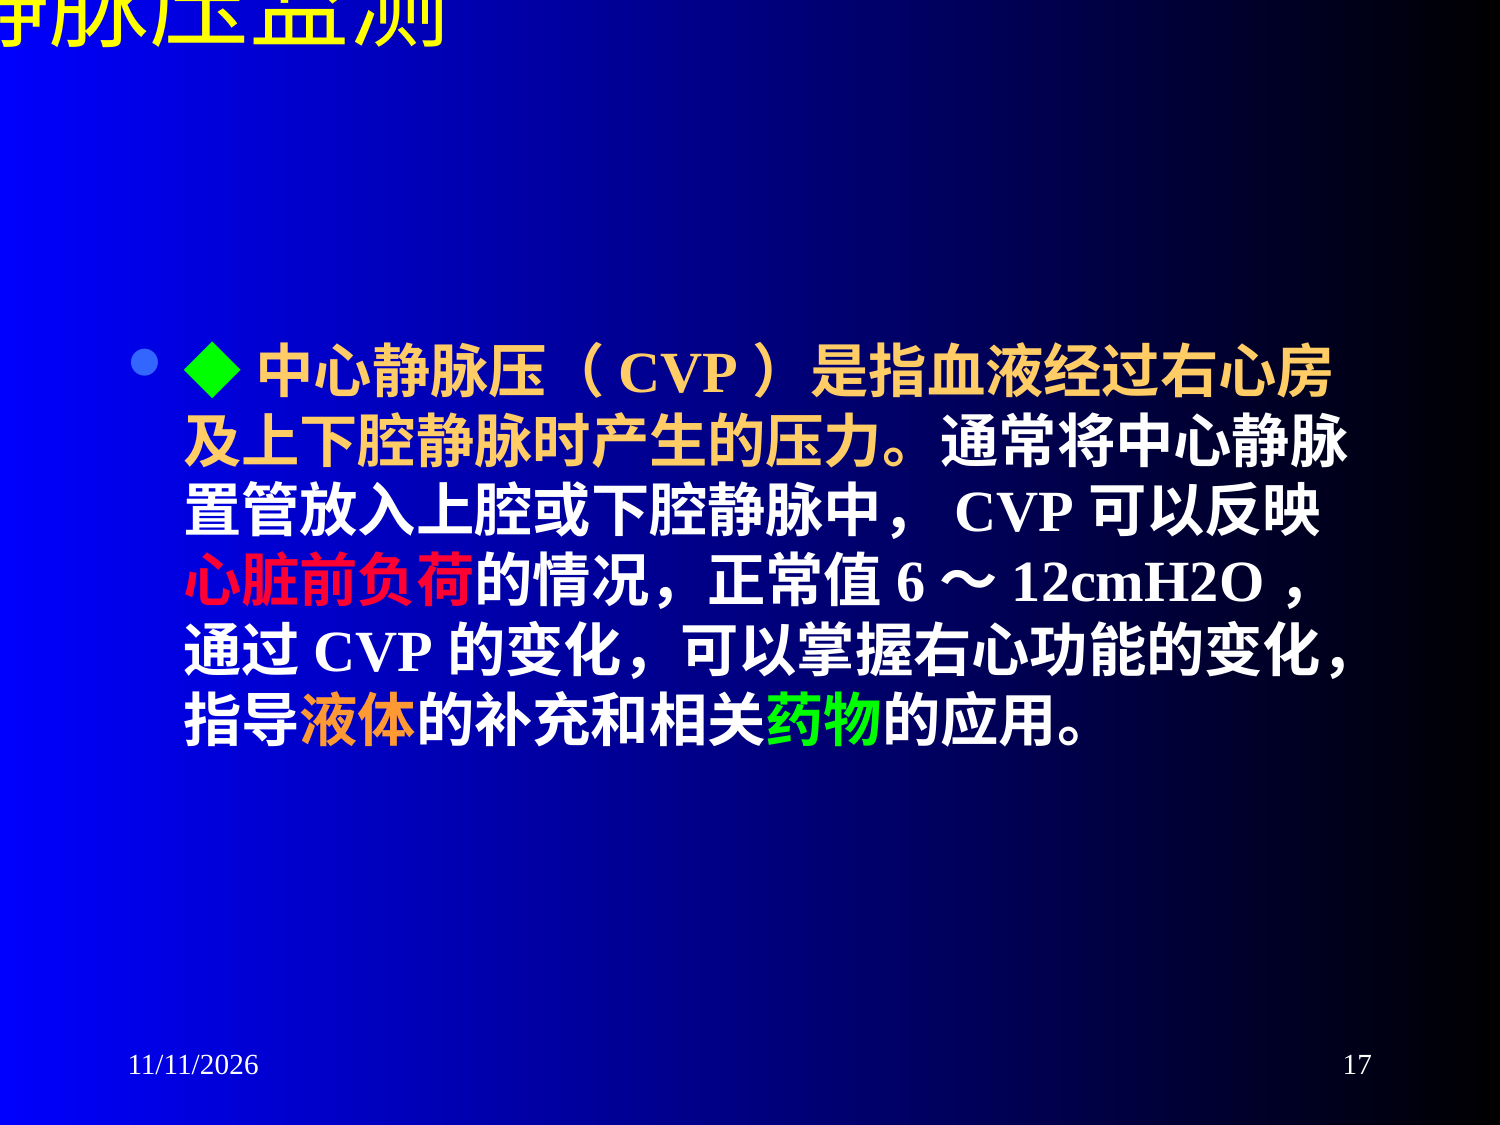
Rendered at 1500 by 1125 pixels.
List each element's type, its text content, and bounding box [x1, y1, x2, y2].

text_box [112, 1024, 425, 1100]
list ◆中心静脉压（CVP）是指血液经过右心房及上下腔静脉时产生的压力。通常将中心静脉置管放入上腔或下腔静脉中，CVP可以反映心脏前负荷的情况，正常值6～12cmH2O，通过CVP的变化，可以掌握右心功能的变化，指导液体的补充和相关药物的应用。 [111, 326, 1388, 990]
text_box [1074, 1024, 1388, 1100]
